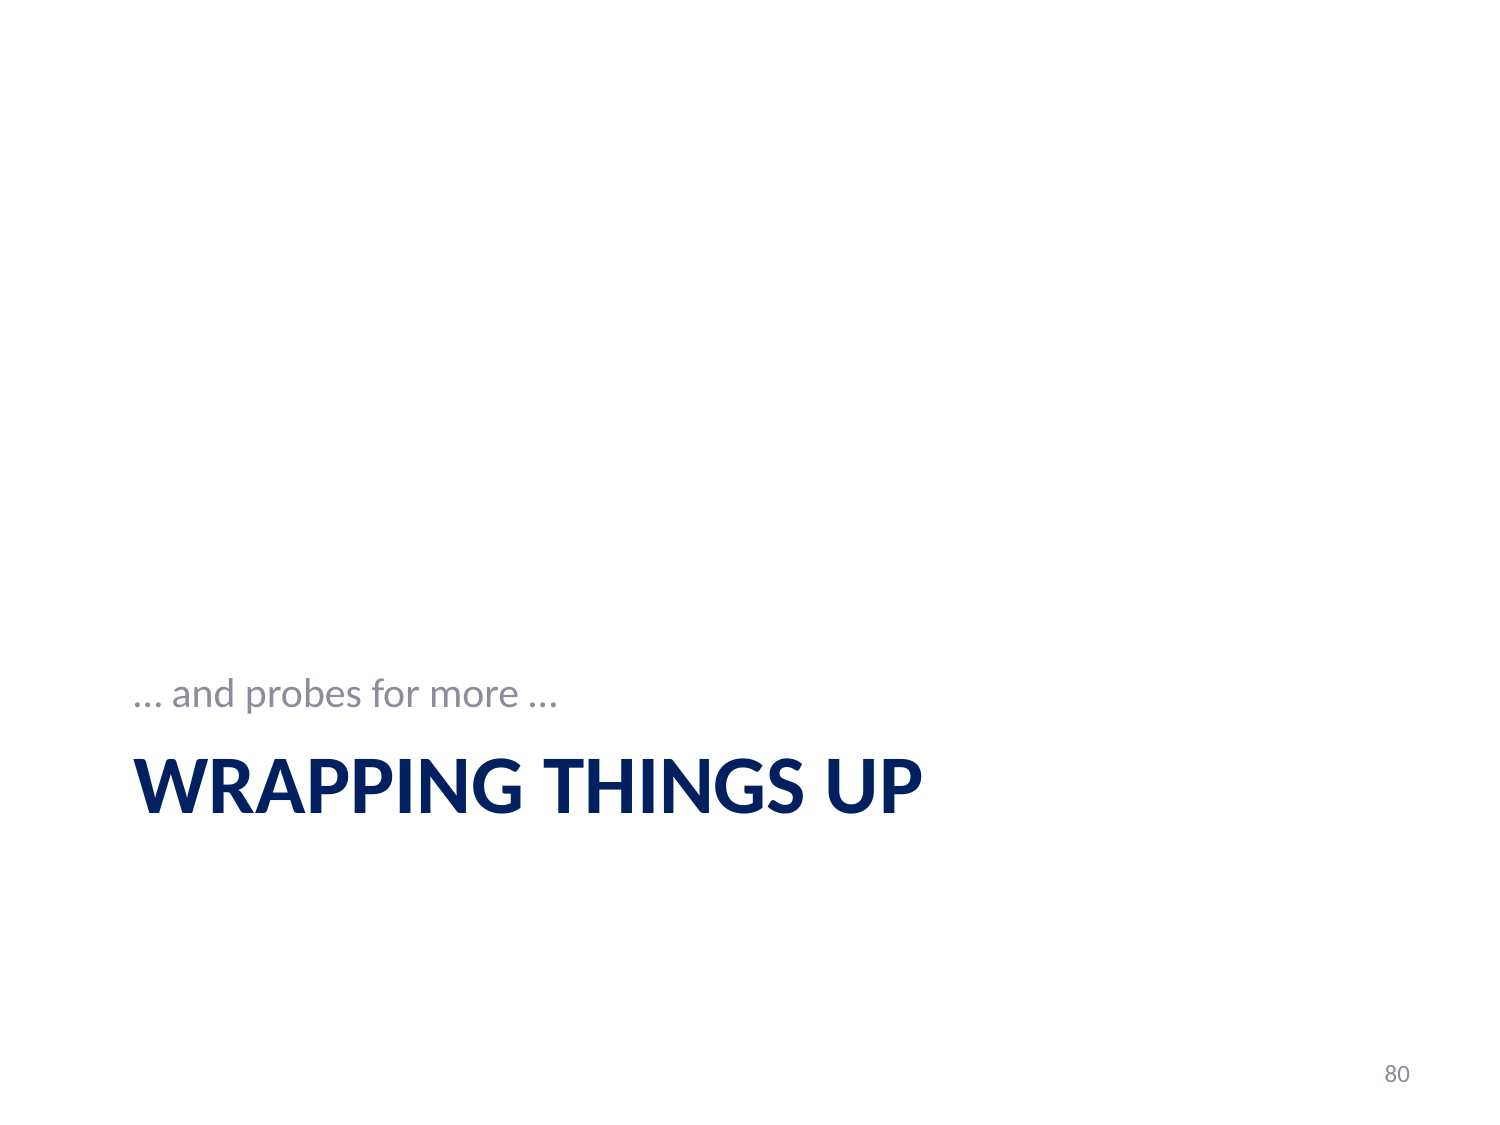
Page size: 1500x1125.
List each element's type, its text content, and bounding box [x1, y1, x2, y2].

title Wrapping things up [118, 723, 1394, 947]
list … and probes for more … [118, 476, 1394, 723]
slide_number 80 [1074, 1042, 1425, 1103]
